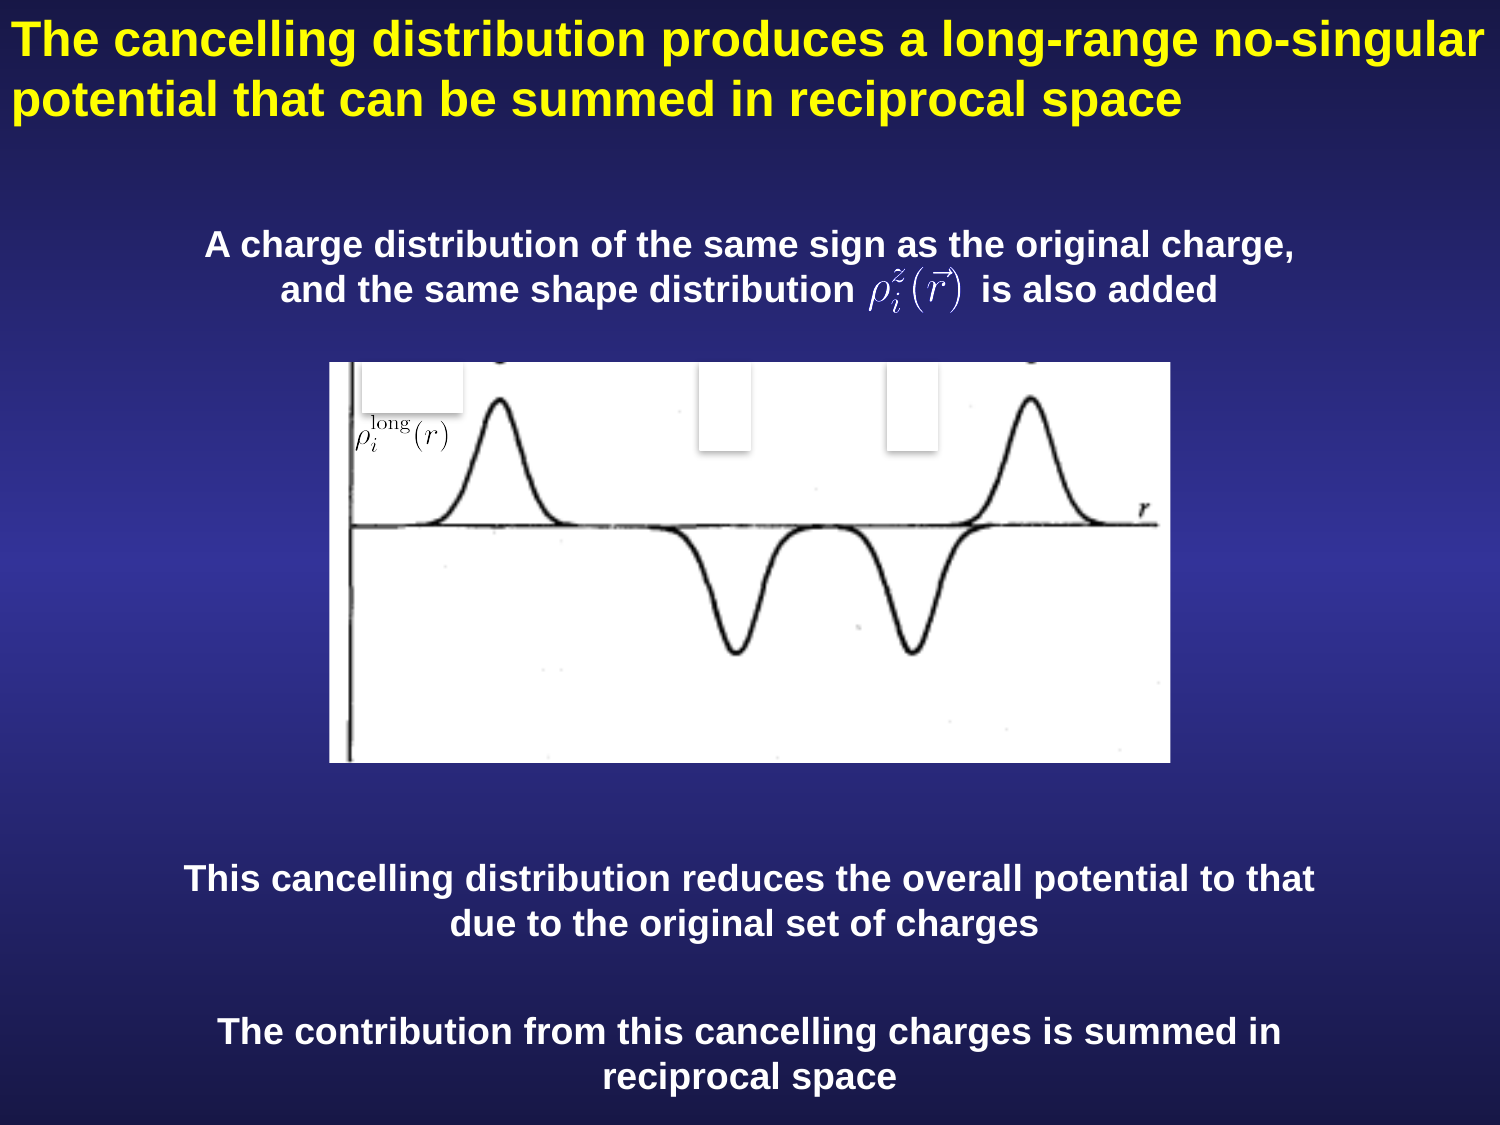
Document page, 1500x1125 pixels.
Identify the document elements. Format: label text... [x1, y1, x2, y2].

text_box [329, 362, 1171, 763]
text_box This cancelling distribution reduces the overall potential to that due to the original set of charges [149, 846, 1350, 952]
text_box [187, 212, 1313, 319]
text_box The cancelling distribution produces a long-range no-singular potential that can be summed in reciprocal space [0, 0, 1500, 134]
text_box The contribution from this cancelling charges is summed in reciprocal space [149, 999, 1350, 1105]
